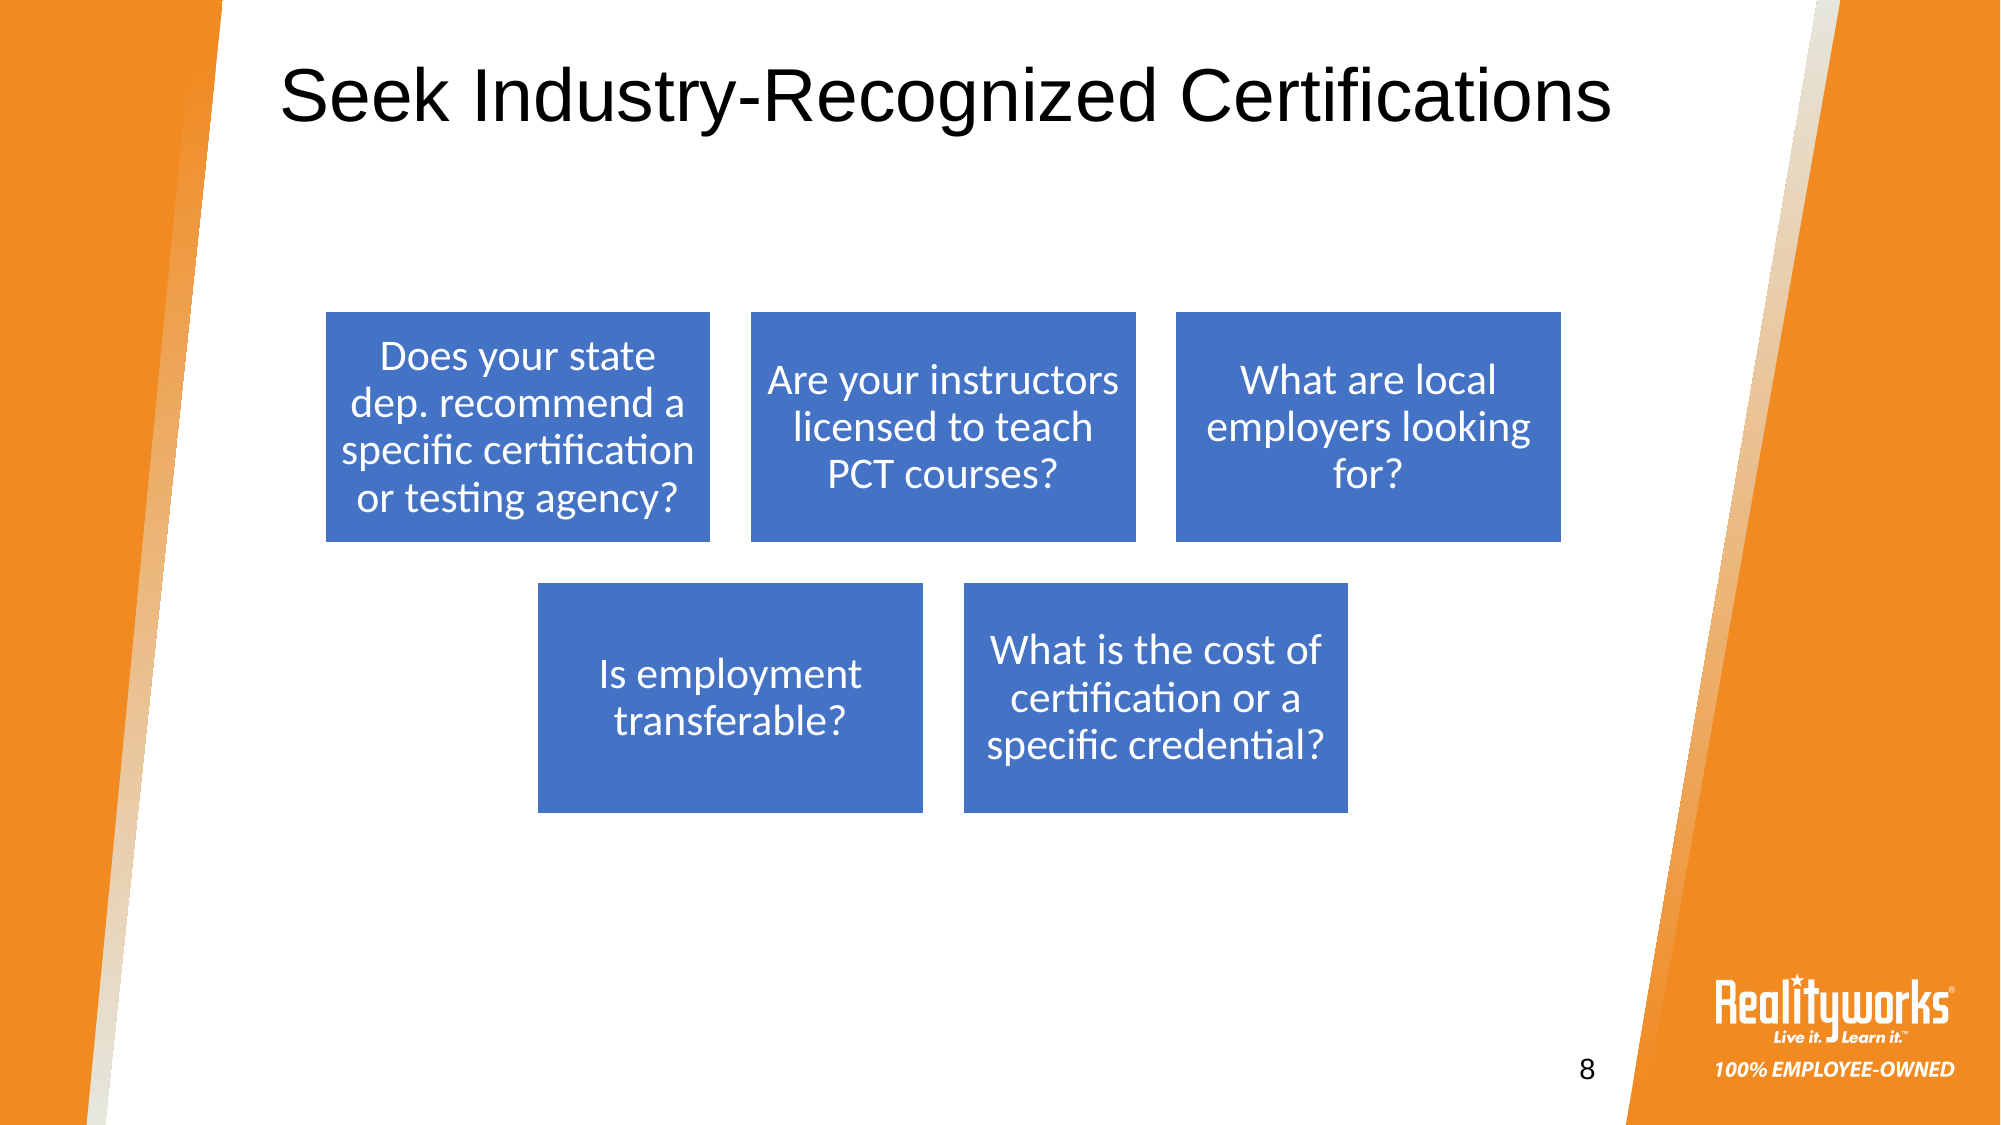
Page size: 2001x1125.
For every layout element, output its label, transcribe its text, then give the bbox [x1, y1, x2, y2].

picture [1716, 973, 1955, 1077]
slide_number 8 [1160, 1042, 1611, 1103]
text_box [324, 237, 1563, 888]
title Seek Industry-Recognized Certifications [264, 49, 1740, 173]
